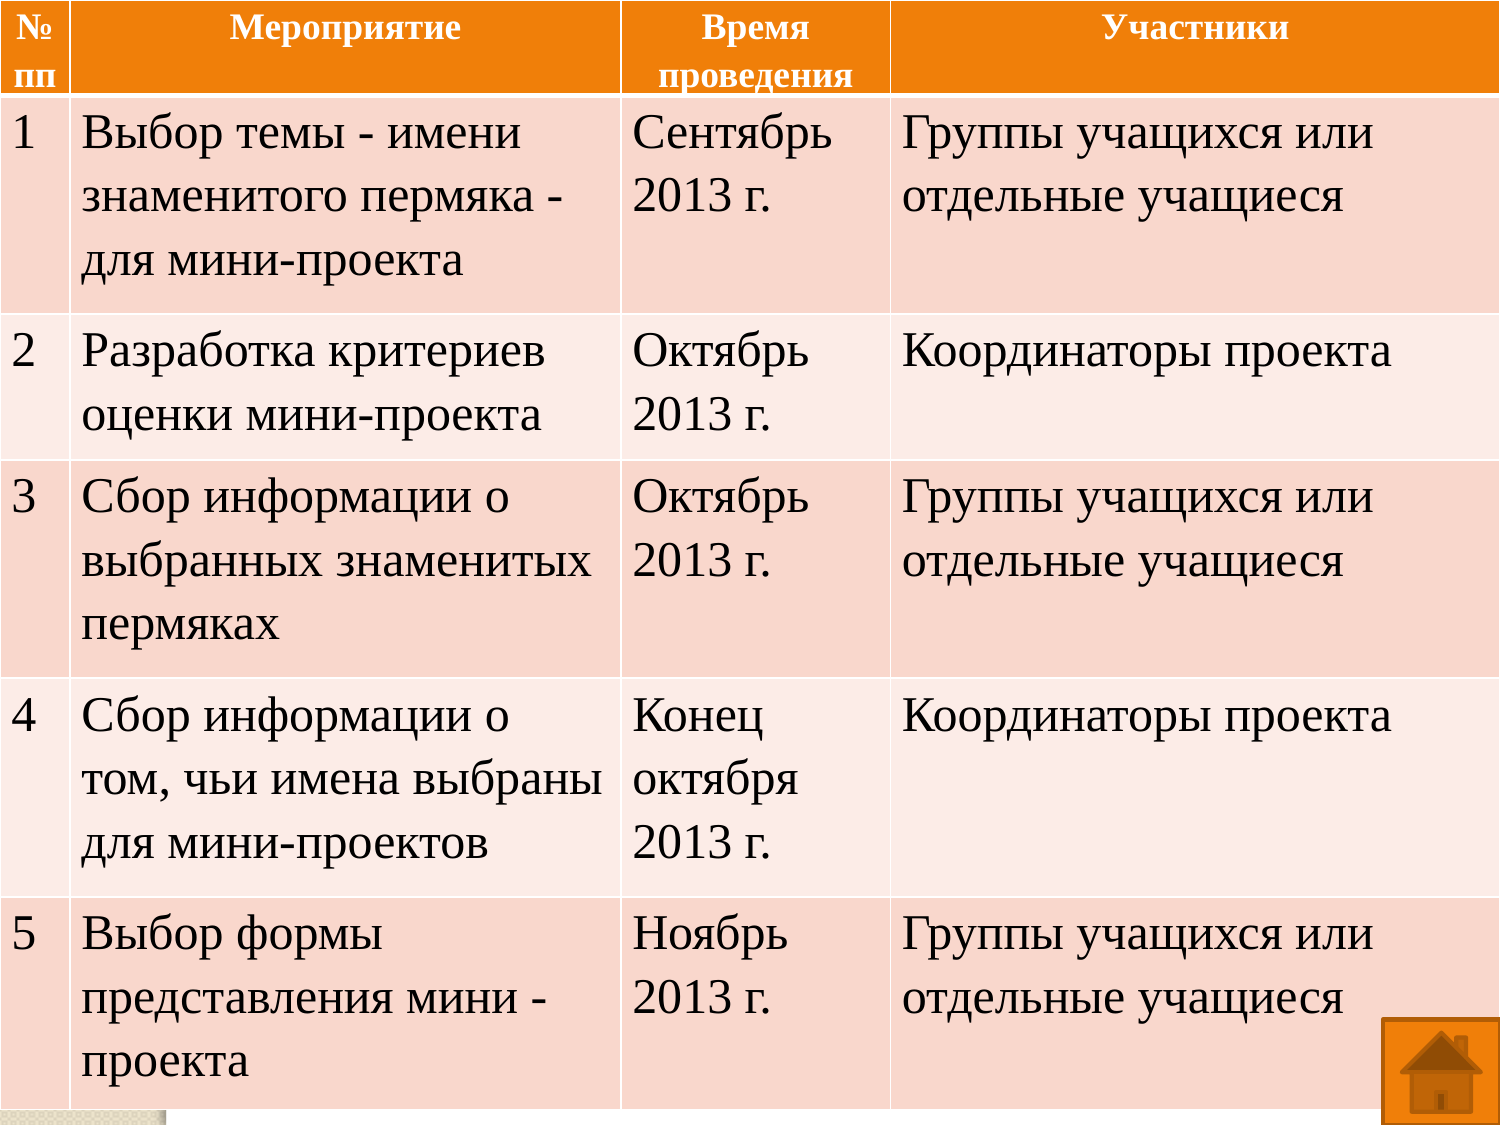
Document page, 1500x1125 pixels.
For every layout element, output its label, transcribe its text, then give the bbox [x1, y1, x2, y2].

table_cell Выбор формы представления мини - проекта [71, 898, 620, 1109]
table_cell Сбор информации о том, чьи имена выбраны для мини-проектов [71, 679, 620, 896]
table_cell 2 [1, 315, 69, 459]
table_cell Группы учащихся или отдельные учащиеся [891, 98, 1499, 313]
table_cell Разработка критериев оценки мини-проекта [71, 315, 620, 459]
table_cell Сбор информации о выбранных знаменитых пермяках [71, 461, 620, 677]
table_cell Октябрь 2013 г. [622, 461, 890, 677]
table_cell 4 [1, 679, 69, 896]
table_header Мероприятие [71, 1, 620, 93]
table_cell Сентябрь 2013 г. [622, 98, 890, 313]
table_header №пп [1, 1, 69, 93]
table_cell Октябрь 2013 г. [622, 315, 890, 459]
table_cell Координаторы проекта [891, 315, 1499, 459]
table_cell Координаторы проекта [891, 679, 1499, 896]
table_cell 3 [1, 461, 69, 677]
table_header Время проведения [622, 1, 890, 93]
table_cell Конец октября 2013 г. [622, 679, 890, 896]
table_cell 1 [1, 98, 69, 313]
table_header Участники [891, 1, 1499, 93]
table_cell Группы учащихся или отдельные учащиеся [891, 461, 1499, 677]
table_cell 5 [1, 898, 69, 1109]
table_cell Группы учащихся или отдельные учащиеся [891, 898, 1499, 1109]
text_box [1381, 1017, 1500, 1125]
table_cell Выбор темы - имени знаменитого пермяка - для мини-проекта [71, 98, 620, 313]
table_cell Ноябрь 2013 г. [622, 898, 890, 1109]
